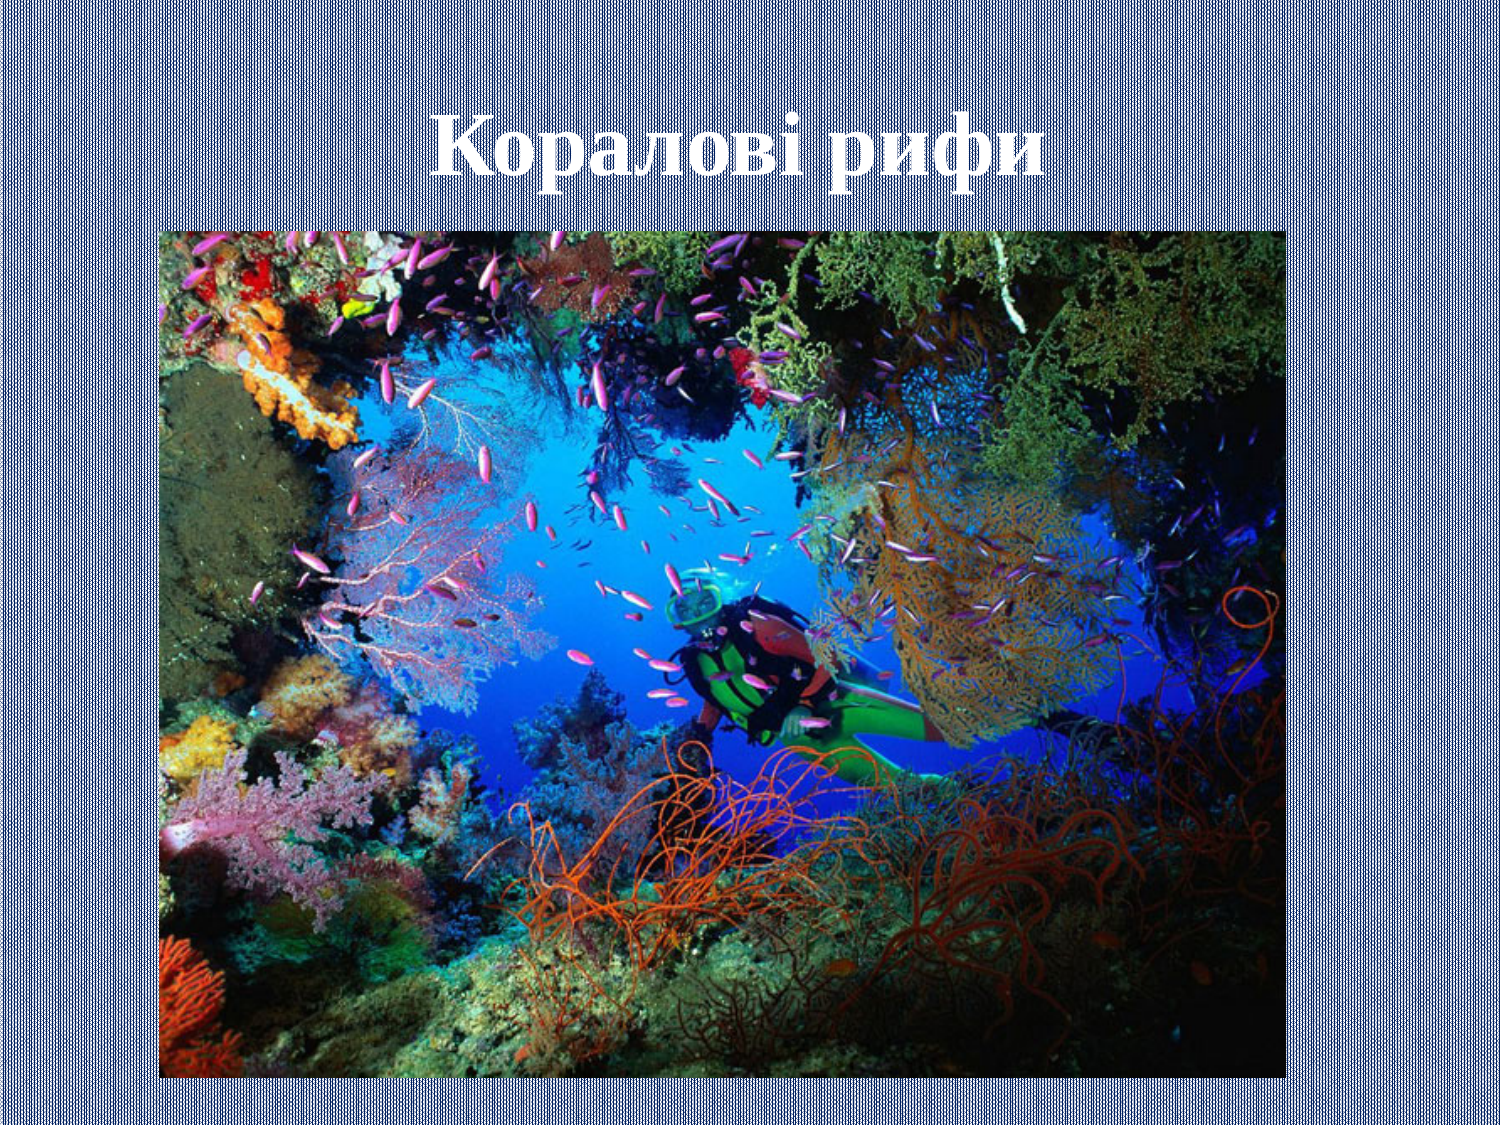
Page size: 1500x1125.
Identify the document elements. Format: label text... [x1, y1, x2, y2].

picture [159, 231, 1287, 1078]
title Коралові рифи [75, 45, 1425, 233]
